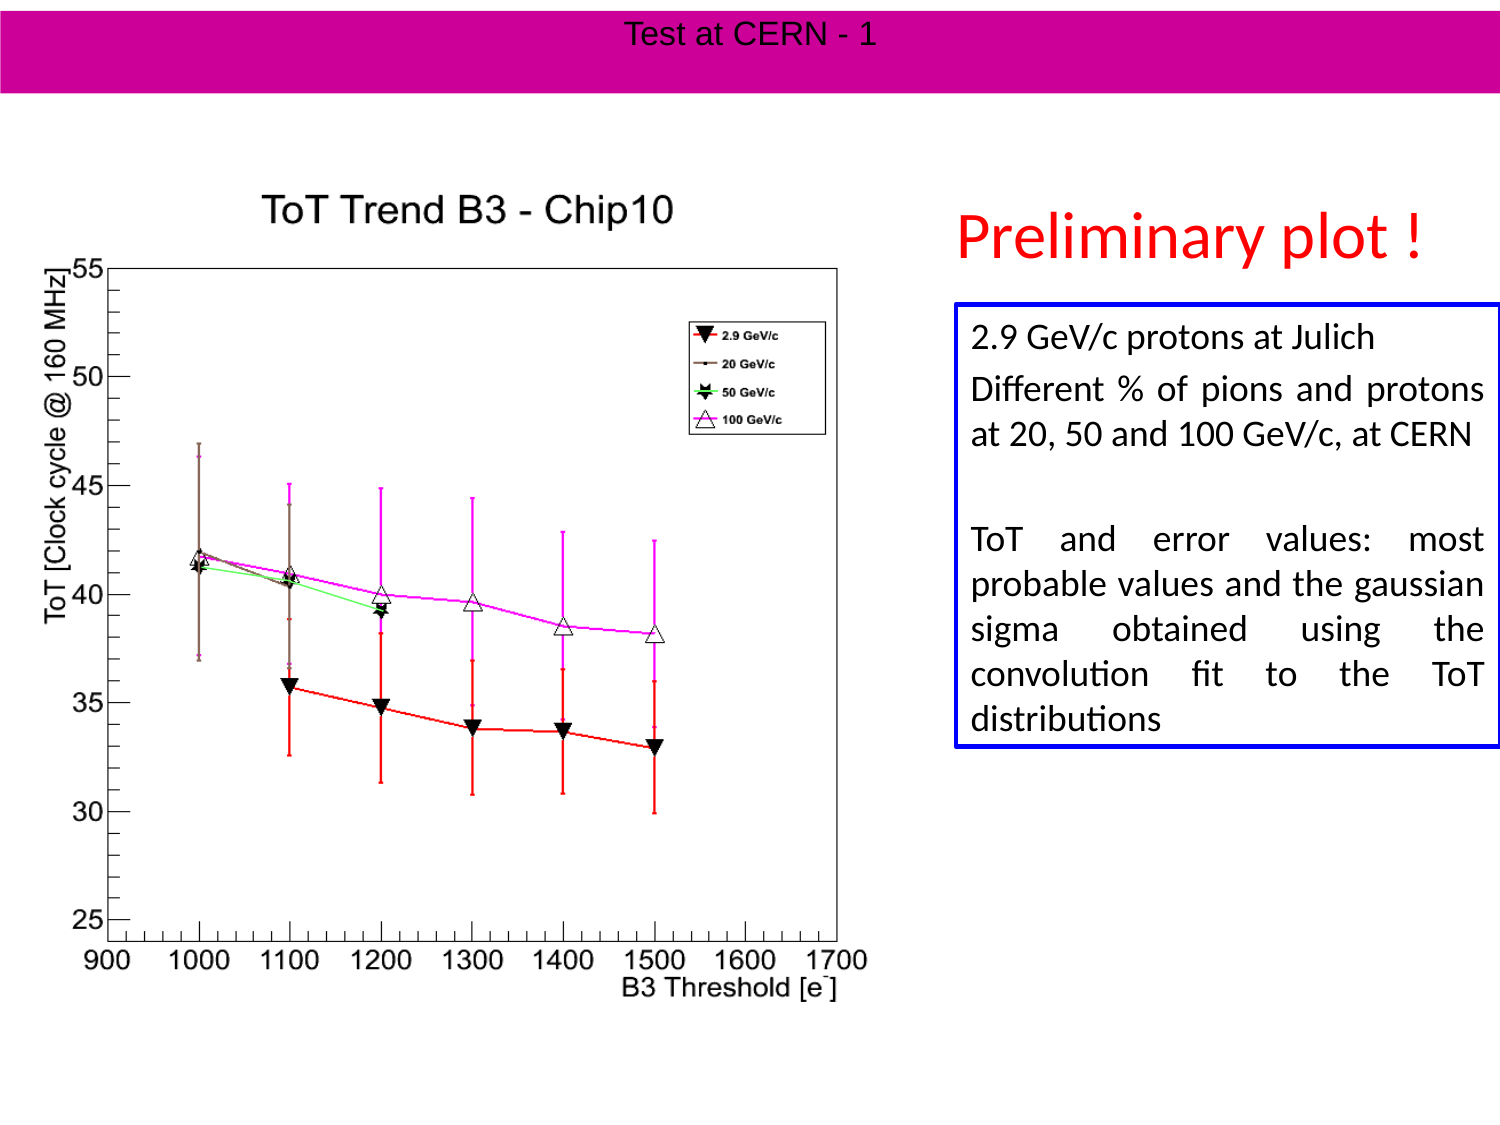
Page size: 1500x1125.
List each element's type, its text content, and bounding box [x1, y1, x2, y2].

text_box Test at CERN - 1 [0, 10, 1500, 94]
text_box 2.9 GeV/c protons at Julich Different % of pions and protons at 20, 50 and 100 GeV/c, at CERN ToT and error values: most probable values and the gaussian sigma obtained using the convolution fit to the ToT distributions [955, 304, 1500, 747]
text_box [17, 184, 928, 1026]
text_box Preliminary plot ! [941, 184, 1441, 280]
